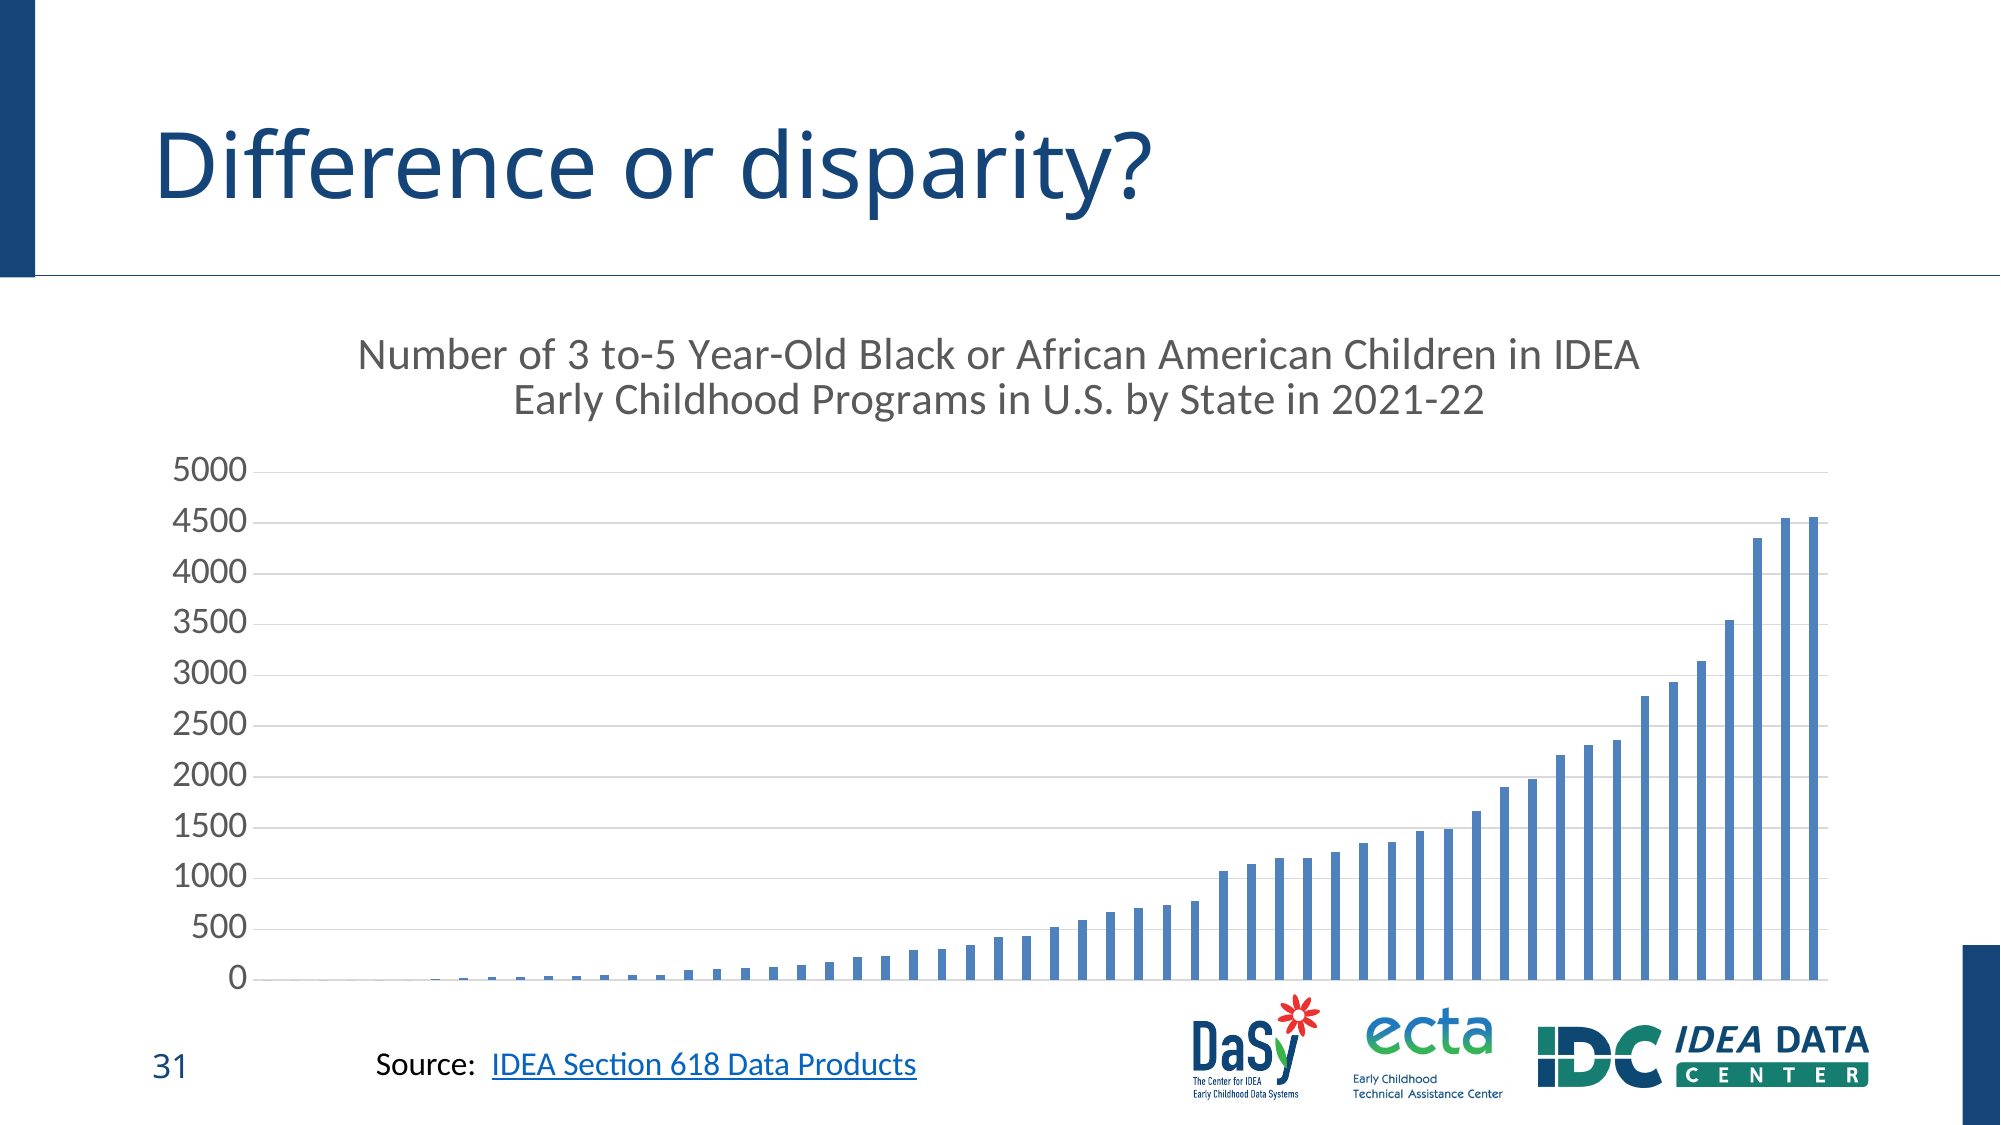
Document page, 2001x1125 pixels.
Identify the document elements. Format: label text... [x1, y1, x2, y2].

chart [137, 299, 1863, 1014]
picture [1349, 1014, 1509, 1104]
picture [1193, 1014, 1320, 1100]
picture [1538, 1025, 1869, 1088]
text_box Source: IDEA Section 618 Data Products [361, 1035, 1039, 1090]
title Difference or disparity? [137, 59, 1863, 278]
